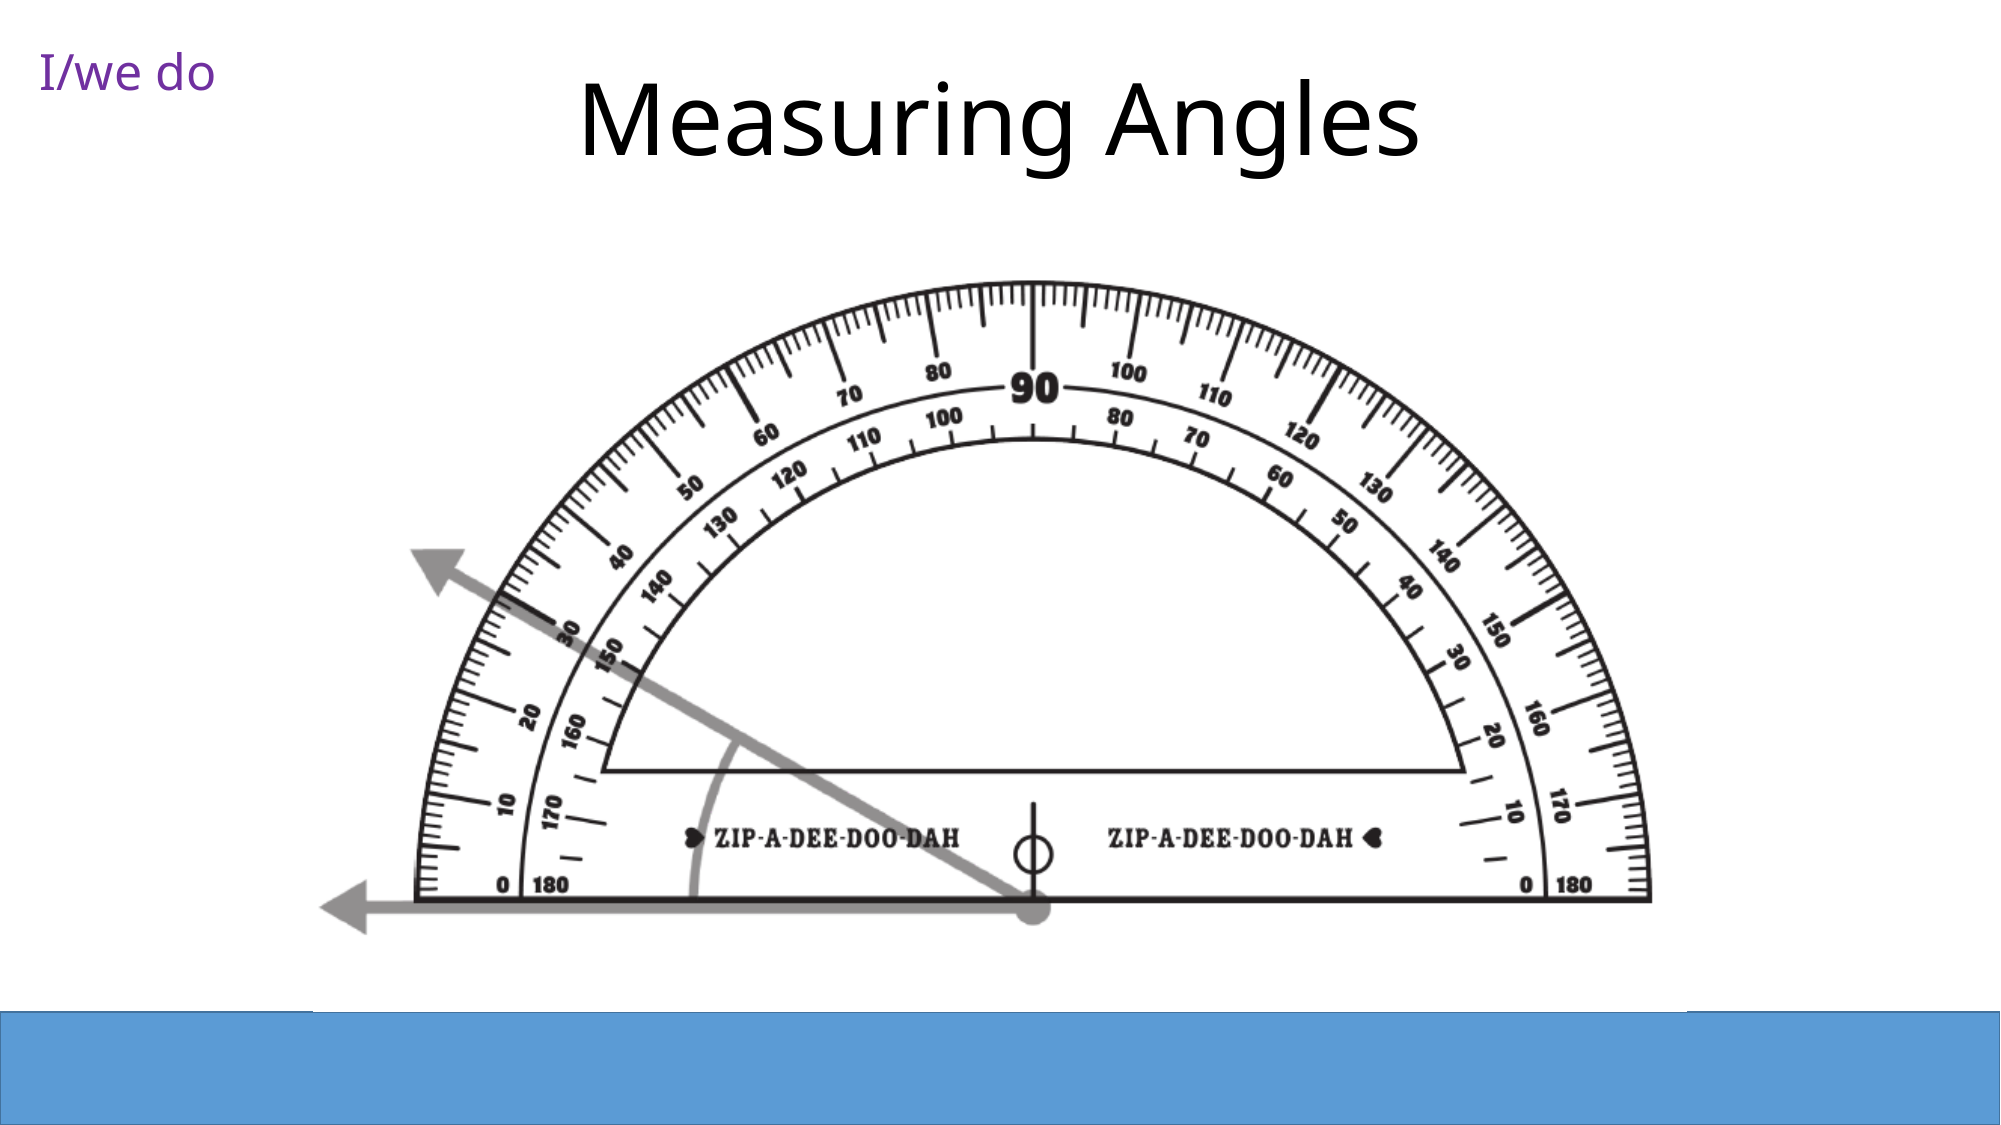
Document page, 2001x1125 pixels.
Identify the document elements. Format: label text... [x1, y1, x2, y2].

text_box [0, 1011, 2000, 1125]
text_box I/we do [24, 32, 232, 108]
picture [313, 249, 1687, 1012]
text_box Measuring Angles [561, 48, 1439, 183]
